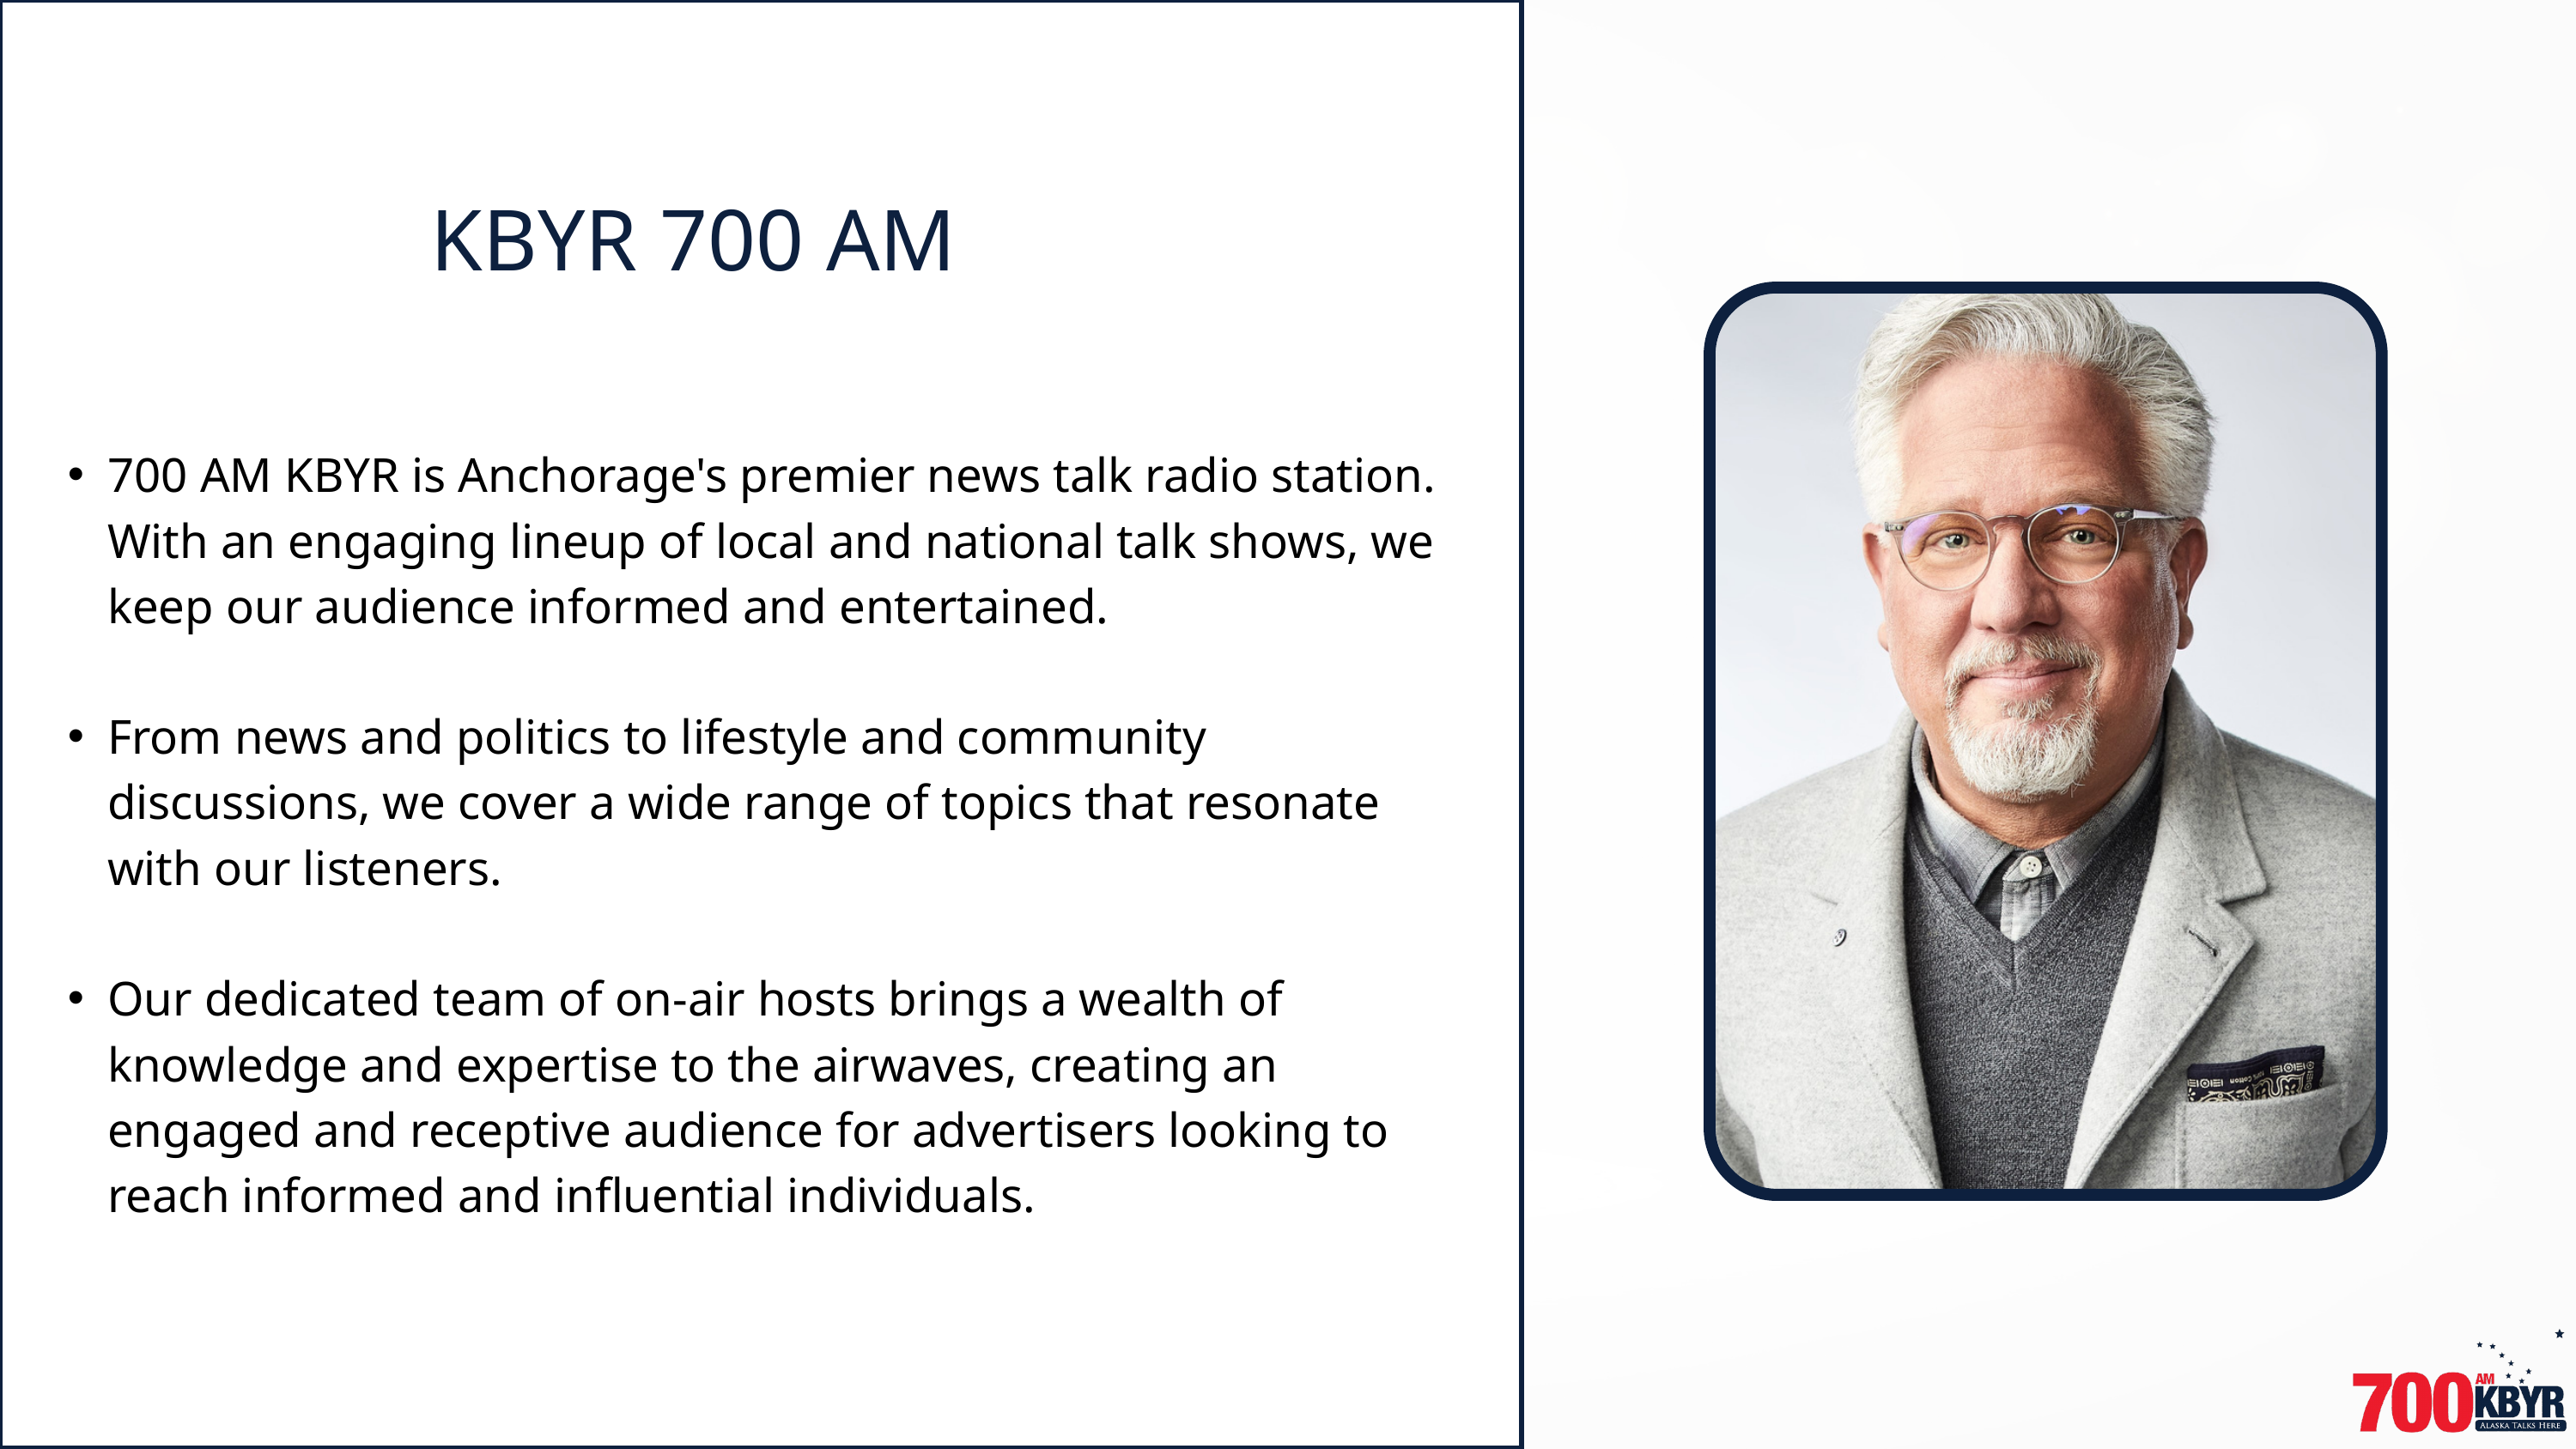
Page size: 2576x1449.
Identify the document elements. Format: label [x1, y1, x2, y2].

text_box [2346, 1320, 2576, 1449]
text_box [0, 0, 1522, 1449]
text_box [1524, 0, 2576, 1449]
text_box [1703, 281, 2389, 1202]
